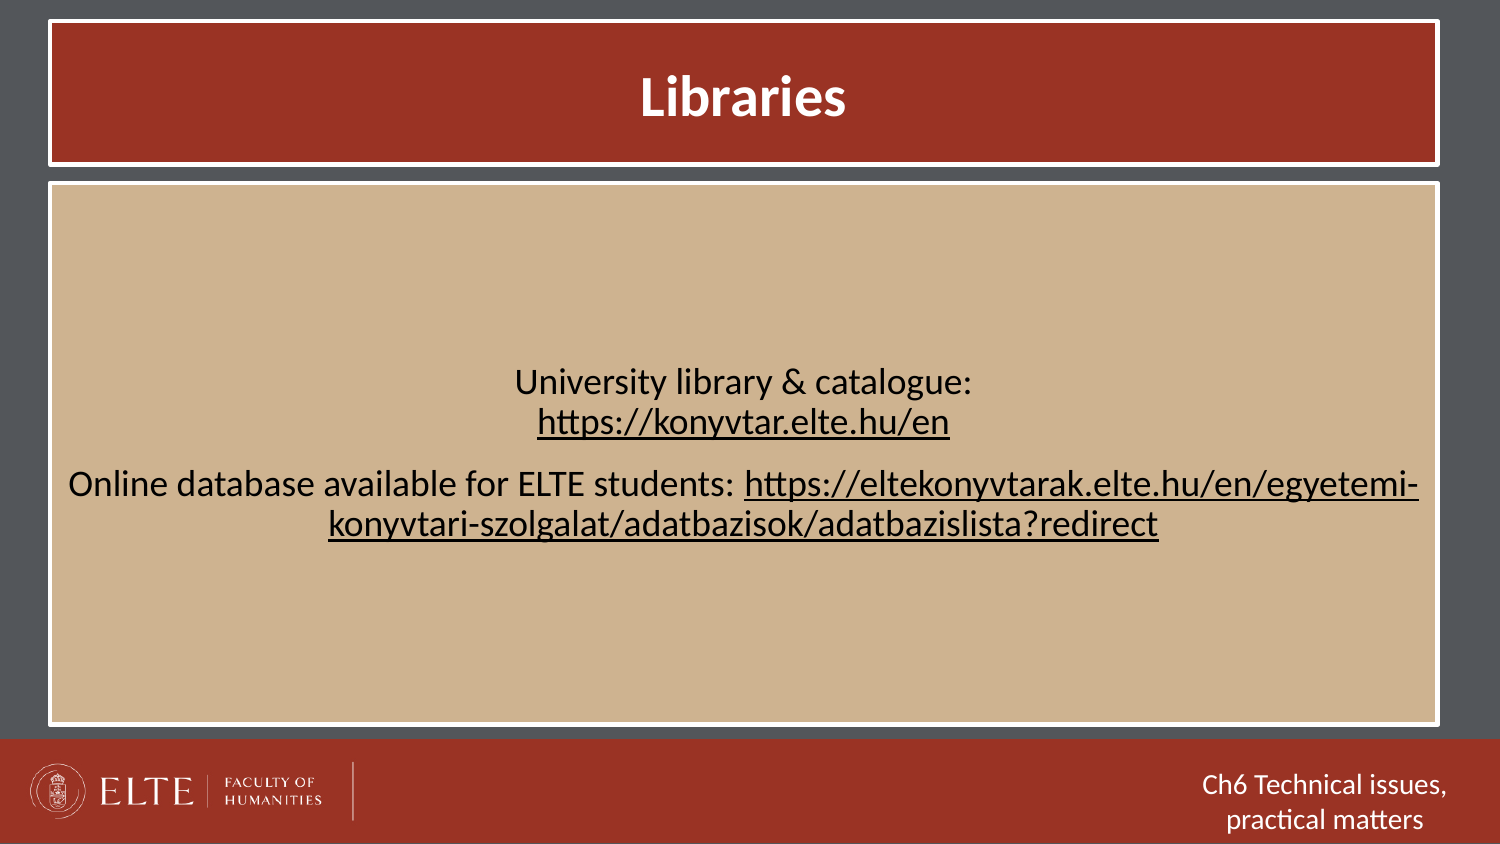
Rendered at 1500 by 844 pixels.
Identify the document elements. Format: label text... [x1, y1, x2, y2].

text_box Libraries [48, 19, 1440, 167]
picture [0, 739, 1500, 844]
text_box University library & catalogue: https://konyvtar.elte.hu/en Online database available for ELTE students: https://eltekonyvtarak.elte.hu/en/egyetemi-konyvtari-szolgalat/adatbazisok/adatbazislista?redirect [48, 181, 1440, 726]
